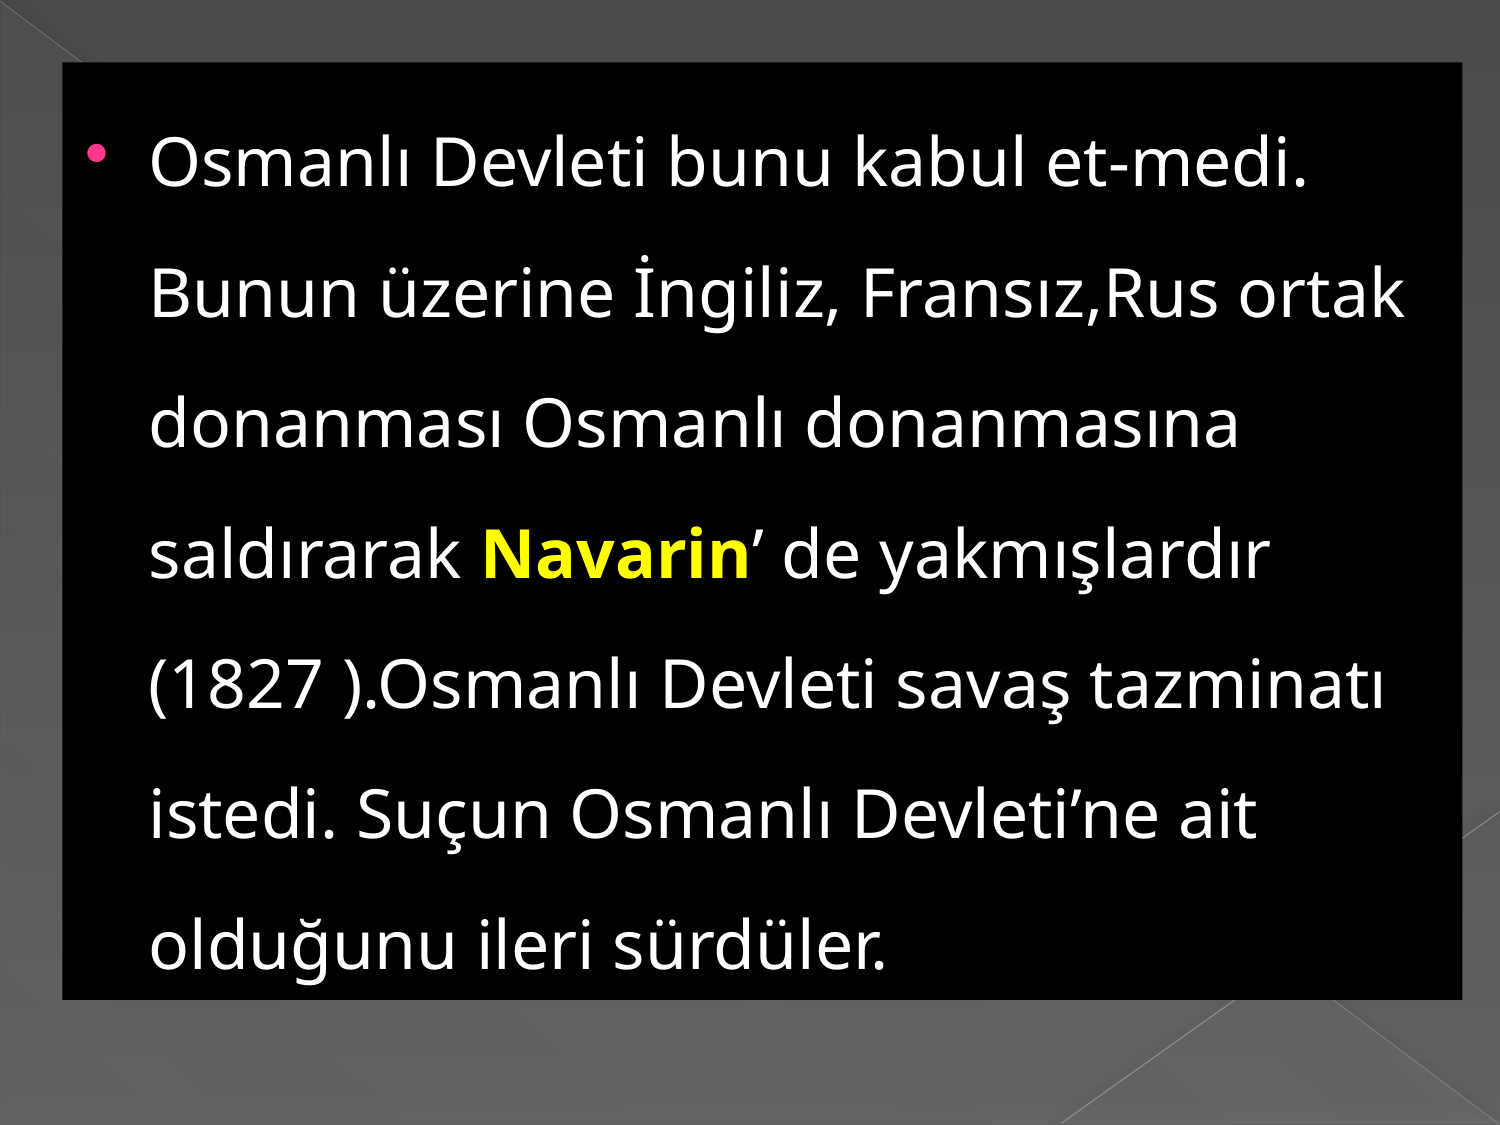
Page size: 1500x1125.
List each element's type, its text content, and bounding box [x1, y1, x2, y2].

list Osmanlı Devleti bunu kabul et-medi. Bunun üzerine İngiliz, Fransız,Rus ortak donanması Osmanlı donanmasına saldırarak Navarin’ de yakmışlardır (1827 ).Osmanlı Devleti savaş tazminatı istedi. Suçun Osmanlı Devleti’ne ait olduğunu ileri sürdüler. [62, 62, 1463, 1000]
